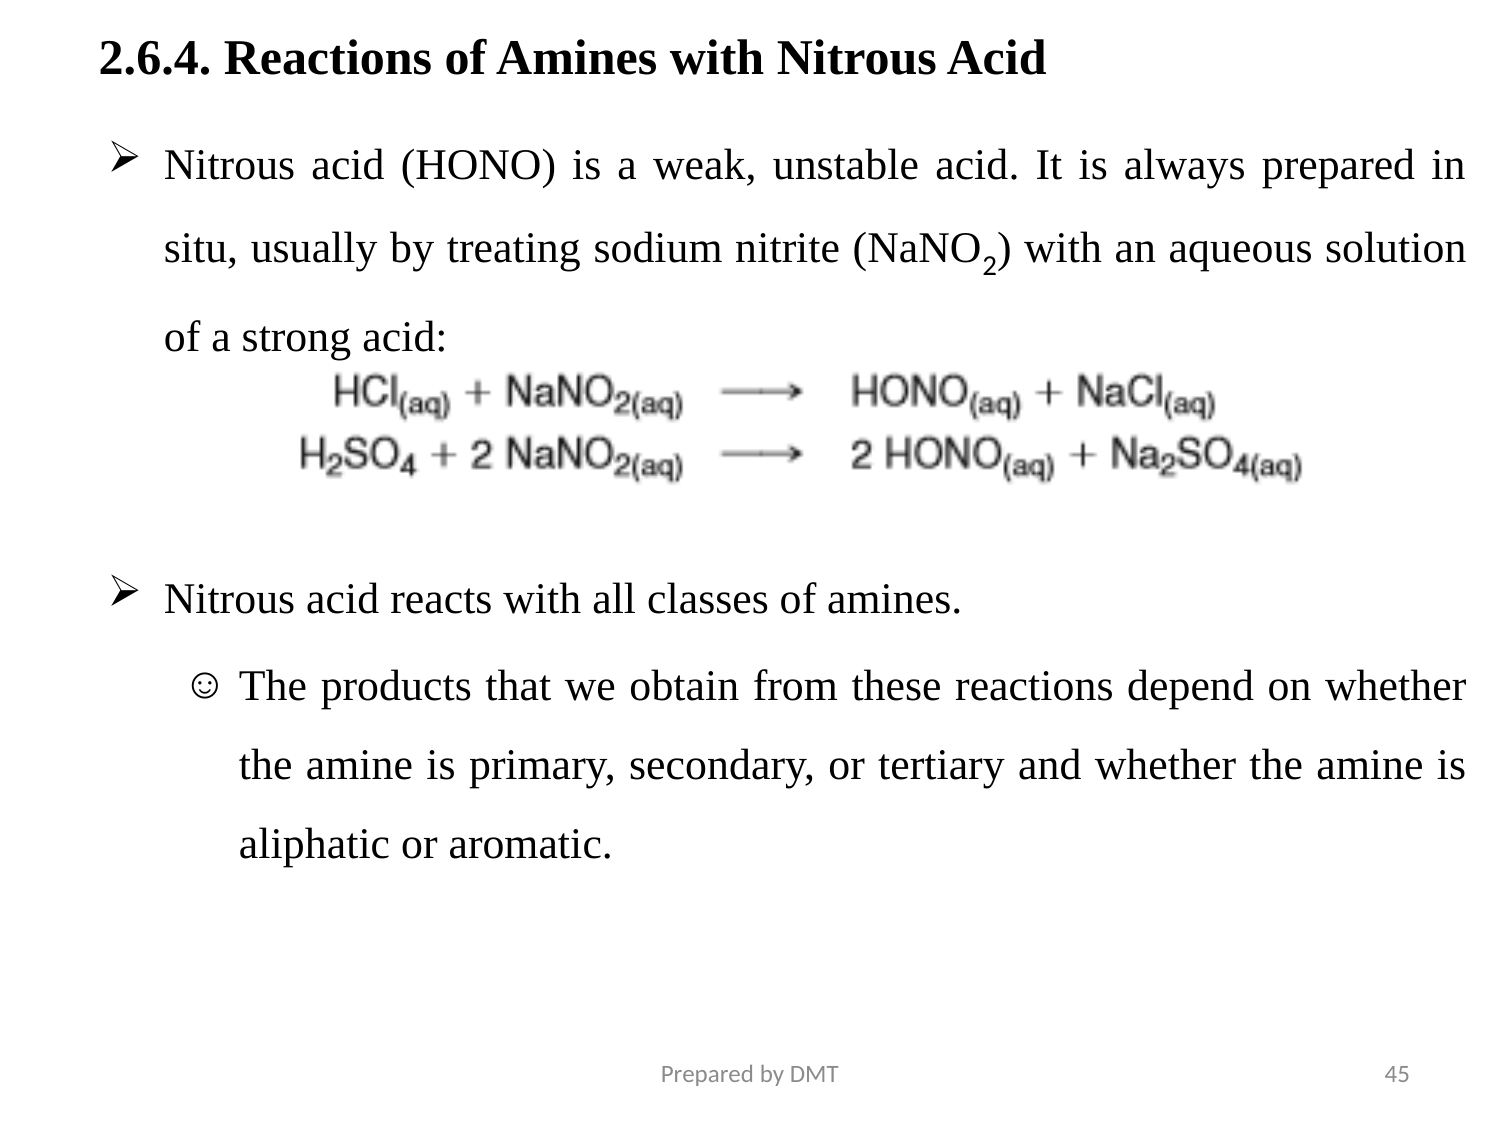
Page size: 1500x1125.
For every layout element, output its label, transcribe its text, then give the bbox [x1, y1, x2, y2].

picture [287, 361, 1327, 505]
title 2.6.4. Reactions of Amines with Nitrous Acid [83, 19, 1498, 90]
subtitle Nitrous acid (HONO) is a weak, unstable acid. It is always prepared in situ, usually by treating sodium nitrite (NaNO2) with an aqueous solution of a strong acid: Nitrous acid reacts with all classes of amines. The products that we obtain from these reactions depend on whether the amine is primary, secondary, or tertiary and whether the amine is aliphatic or aromatic. [17, 101, 1483, 1106]
slide_number 45 [1074, 1042, 1425, 1103]
footer Prepared by DMT [512, 1042, 988, 1103]
